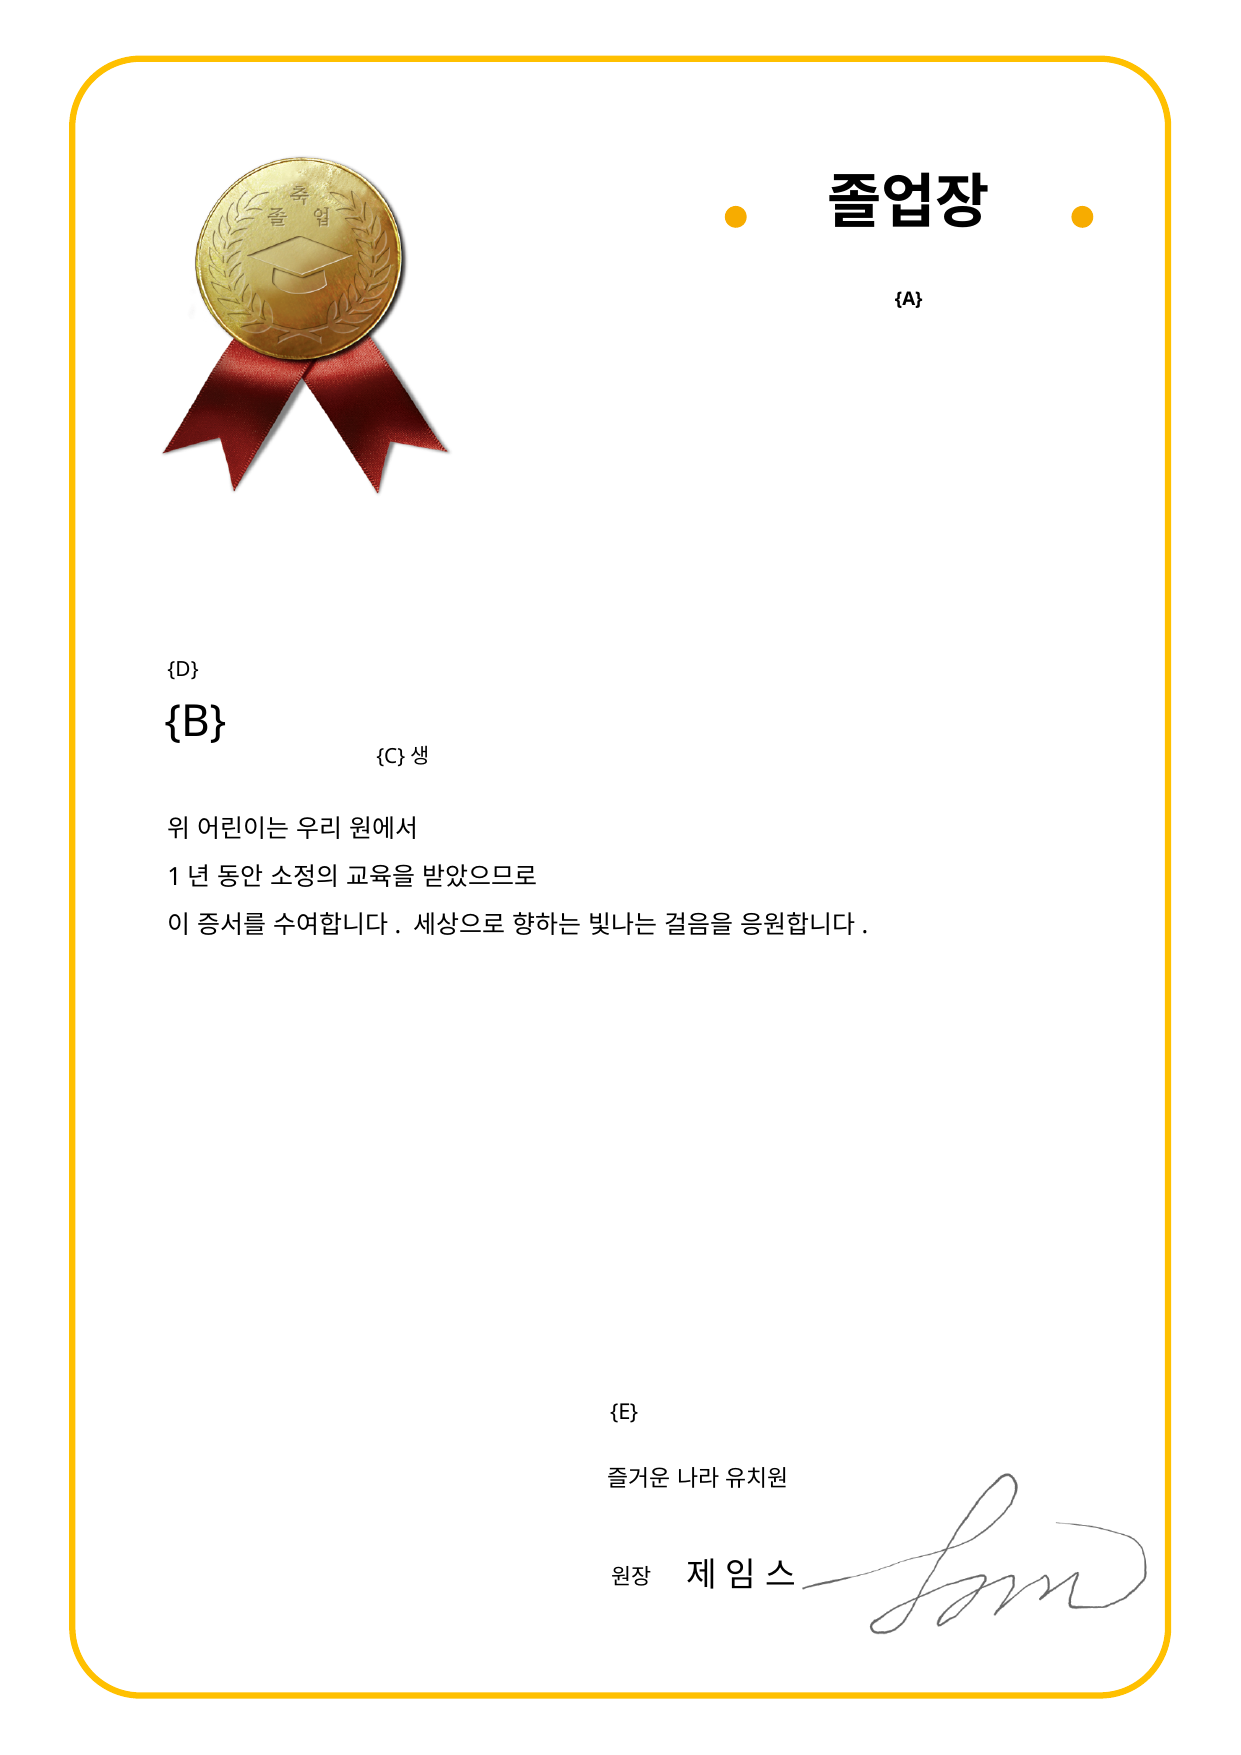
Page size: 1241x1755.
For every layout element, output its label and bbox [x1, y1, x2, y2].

picture [142, 132, 468, 534]
text_box [70, 56, 1171, 1698]
picture [785, 1451, 1158, 1635]
